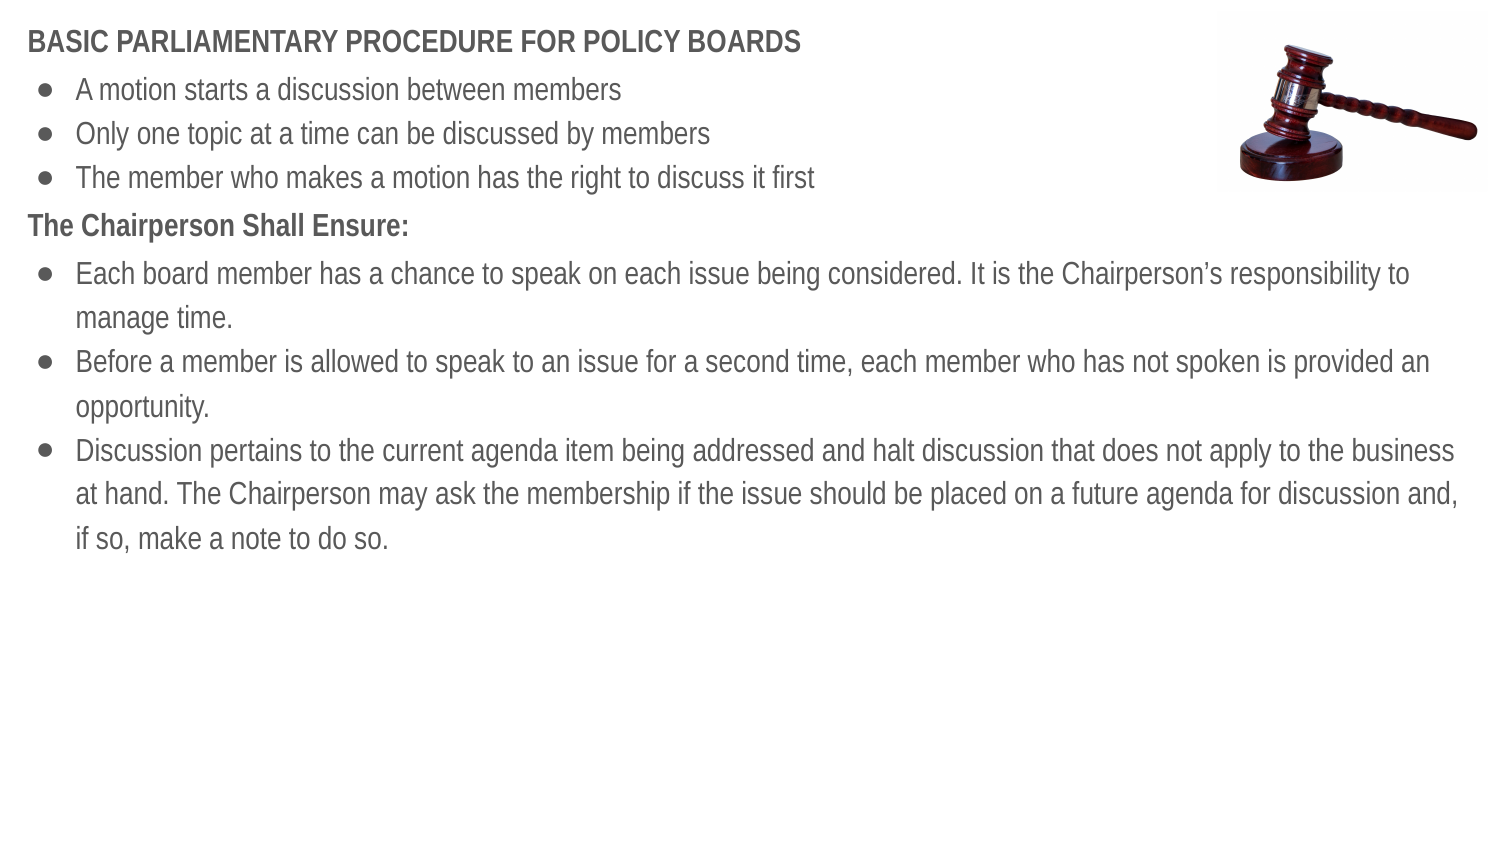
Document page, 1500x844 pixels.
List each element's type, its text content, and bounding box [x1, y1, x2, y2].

list BASIC PARLIAMENTARY PROCEDURE FOR POLICY BOARDS A motion starts a discussion between members Only one topic at a time can be discussed by members The member who makes a motion has the right to discuss it first The Chairperson Shall Ensure: Each board member has a chance to speak on each issue being considered. It is the Chairperson’s responsibility to manage time. Before a member is allowed to speak to an issue for a second time, each member who has not spoken is provided an opportunity. Discussion pertains to the current agenda item being addressed and halt discussion that does not apply to the business at hand. The Chairperson may ask the membership if the issue should be placed on a future agenda for discussion and, if so, make a note to do so. [12, 0, 1488, 604]
picture [1217, 11, 1488, 192]
